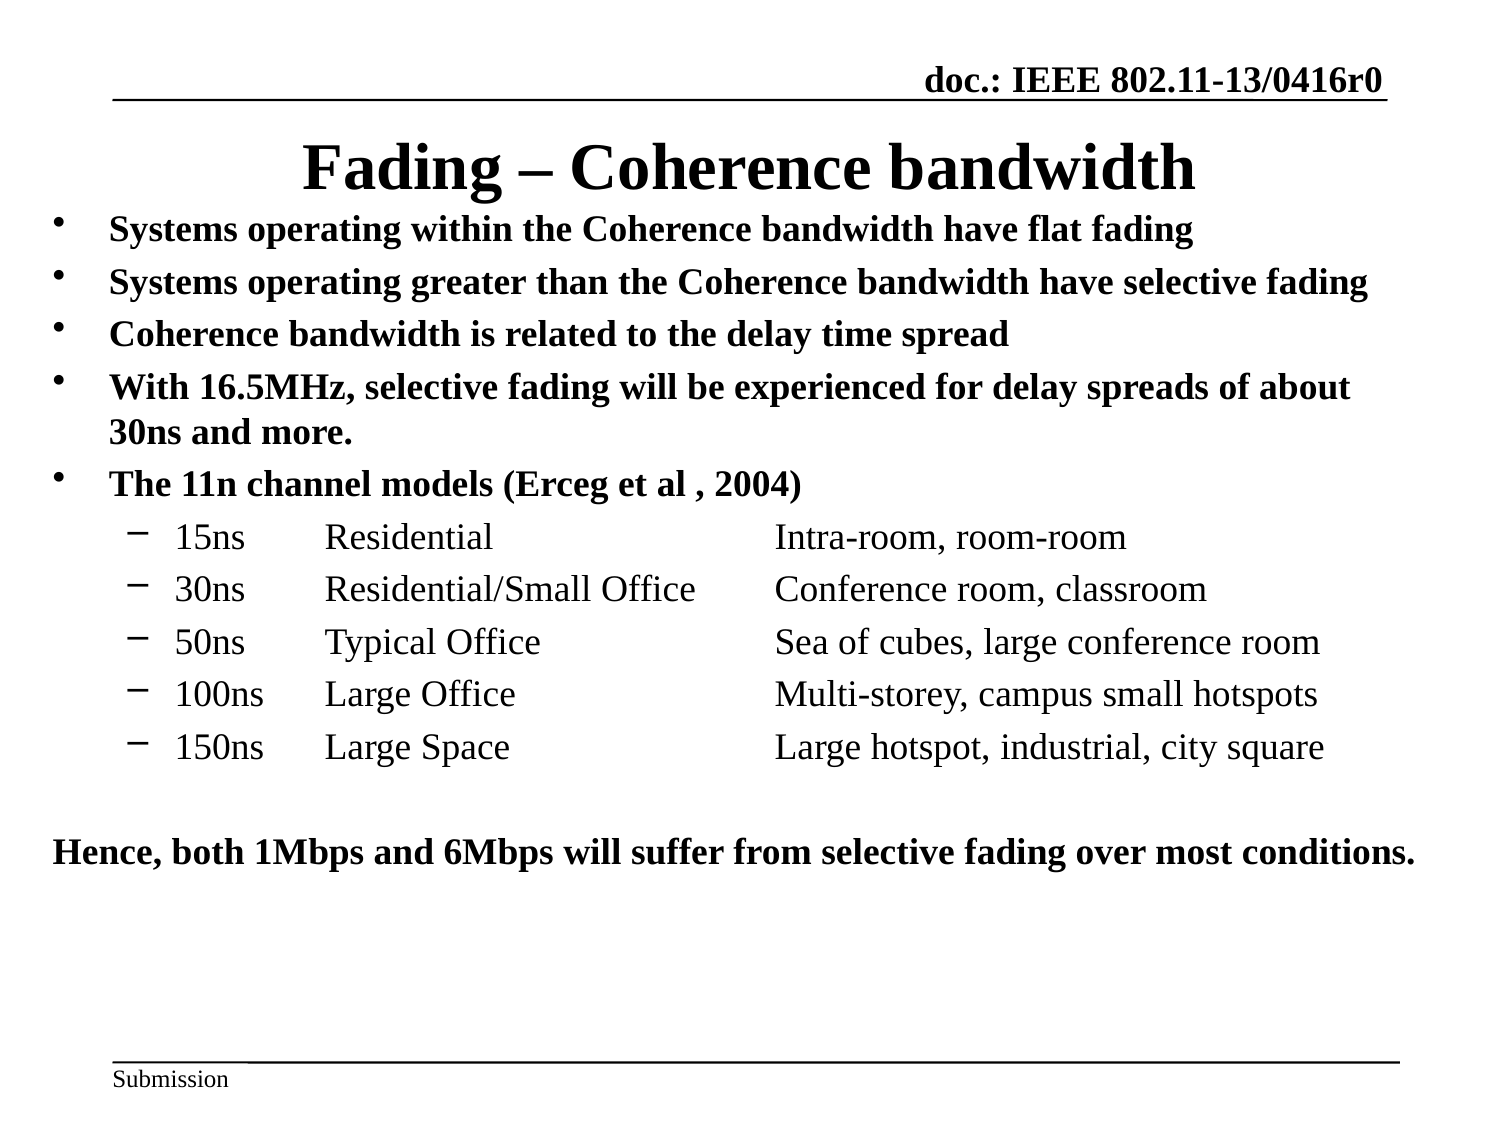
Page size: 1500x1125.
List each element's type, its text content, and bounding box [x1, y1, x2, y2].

list Systems operating within the Coherence bandwidth have flat fading Systems operating greater than the Coherence bandwidth have selective fading Coherence bandwidth is related to the delay time spread With 16.5MHz, selective fading will be experienced for delay spreads of about 30ns and more. The 11n channel models (Erceg et al , 2004) 15ns Residential Intra-room, room-room 30ns Residential/Small Office Conference room, classroom 50ns Typical Office Sea of cubes, large conference room 100ns Large Office Multi-storey, campus small hotspots 150ns Large Space Large hotspot, industrial, city square Hence, both 1Mbps and 6Mbps will suffer from selective fading over most conditions. [37, 196, 1448, 1023]
title Fading – Coherence bandwidth [112, 112, 1388, 196]
